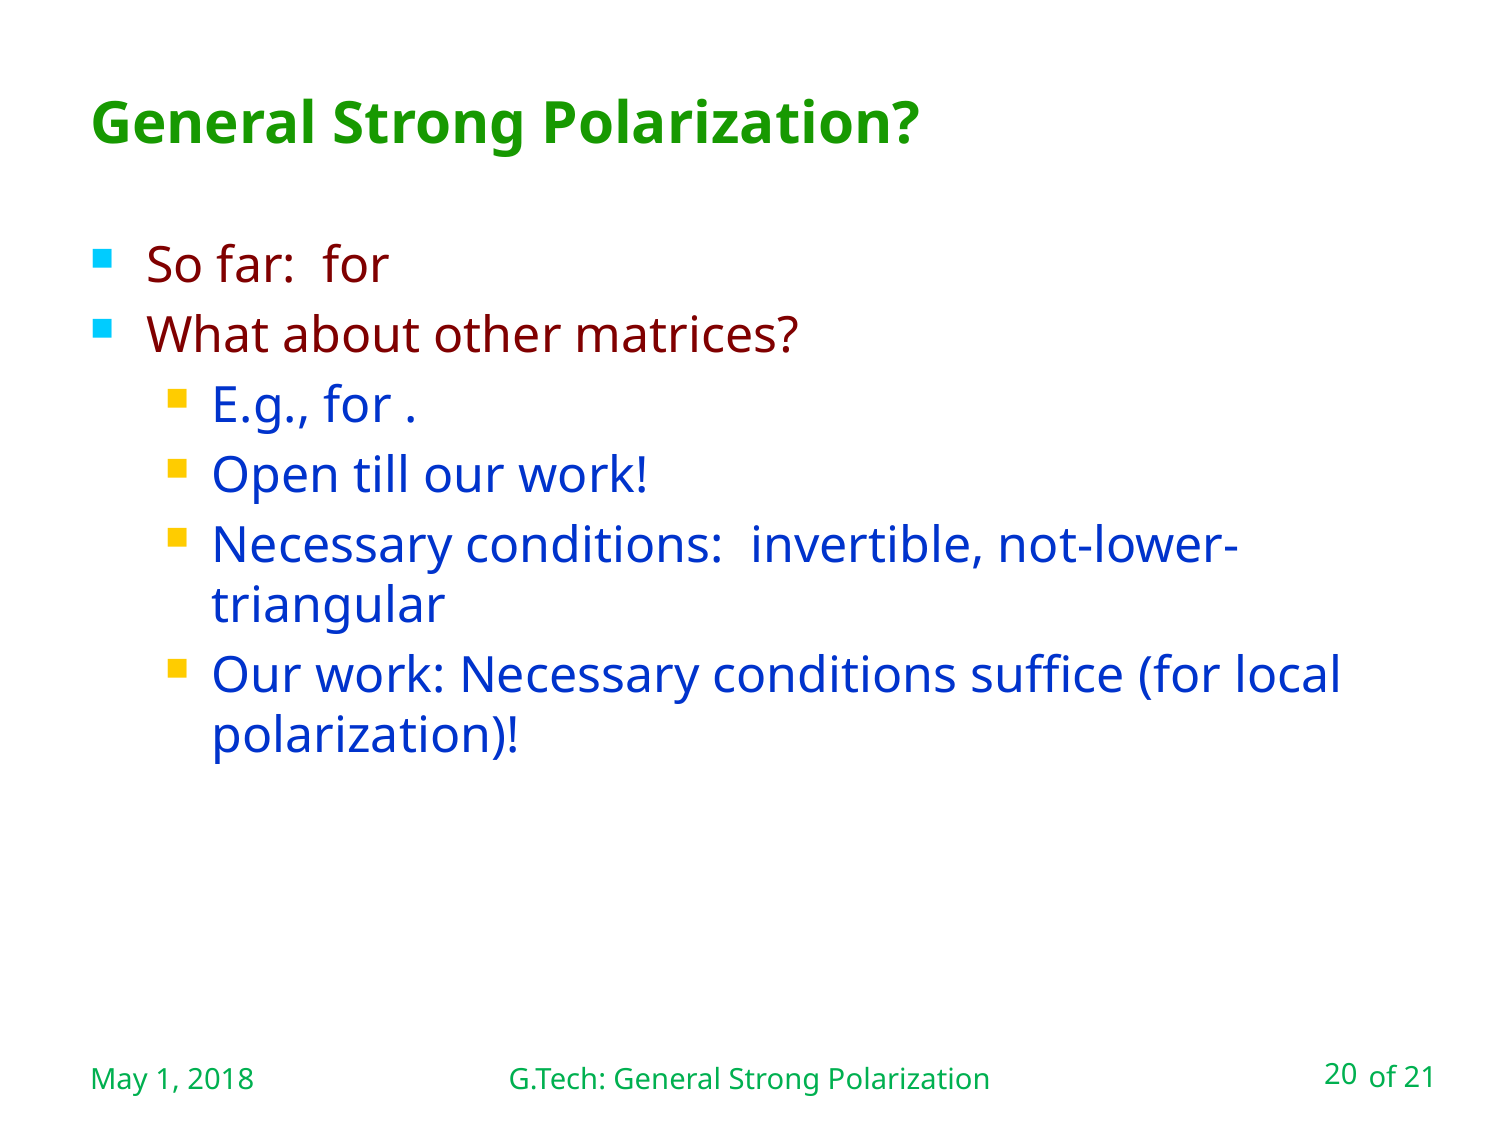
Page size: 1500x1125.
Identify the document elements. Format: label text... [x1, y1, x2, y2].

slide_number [75, 1024, 360, 1103]
slide_number 20 [1147, 1024, 1373, 1103]
footer G.Tech: General Strong Polarization [360, 1024, 1140, 1103]
title General Strong Polarization? [75, 62, 1425, 163]
